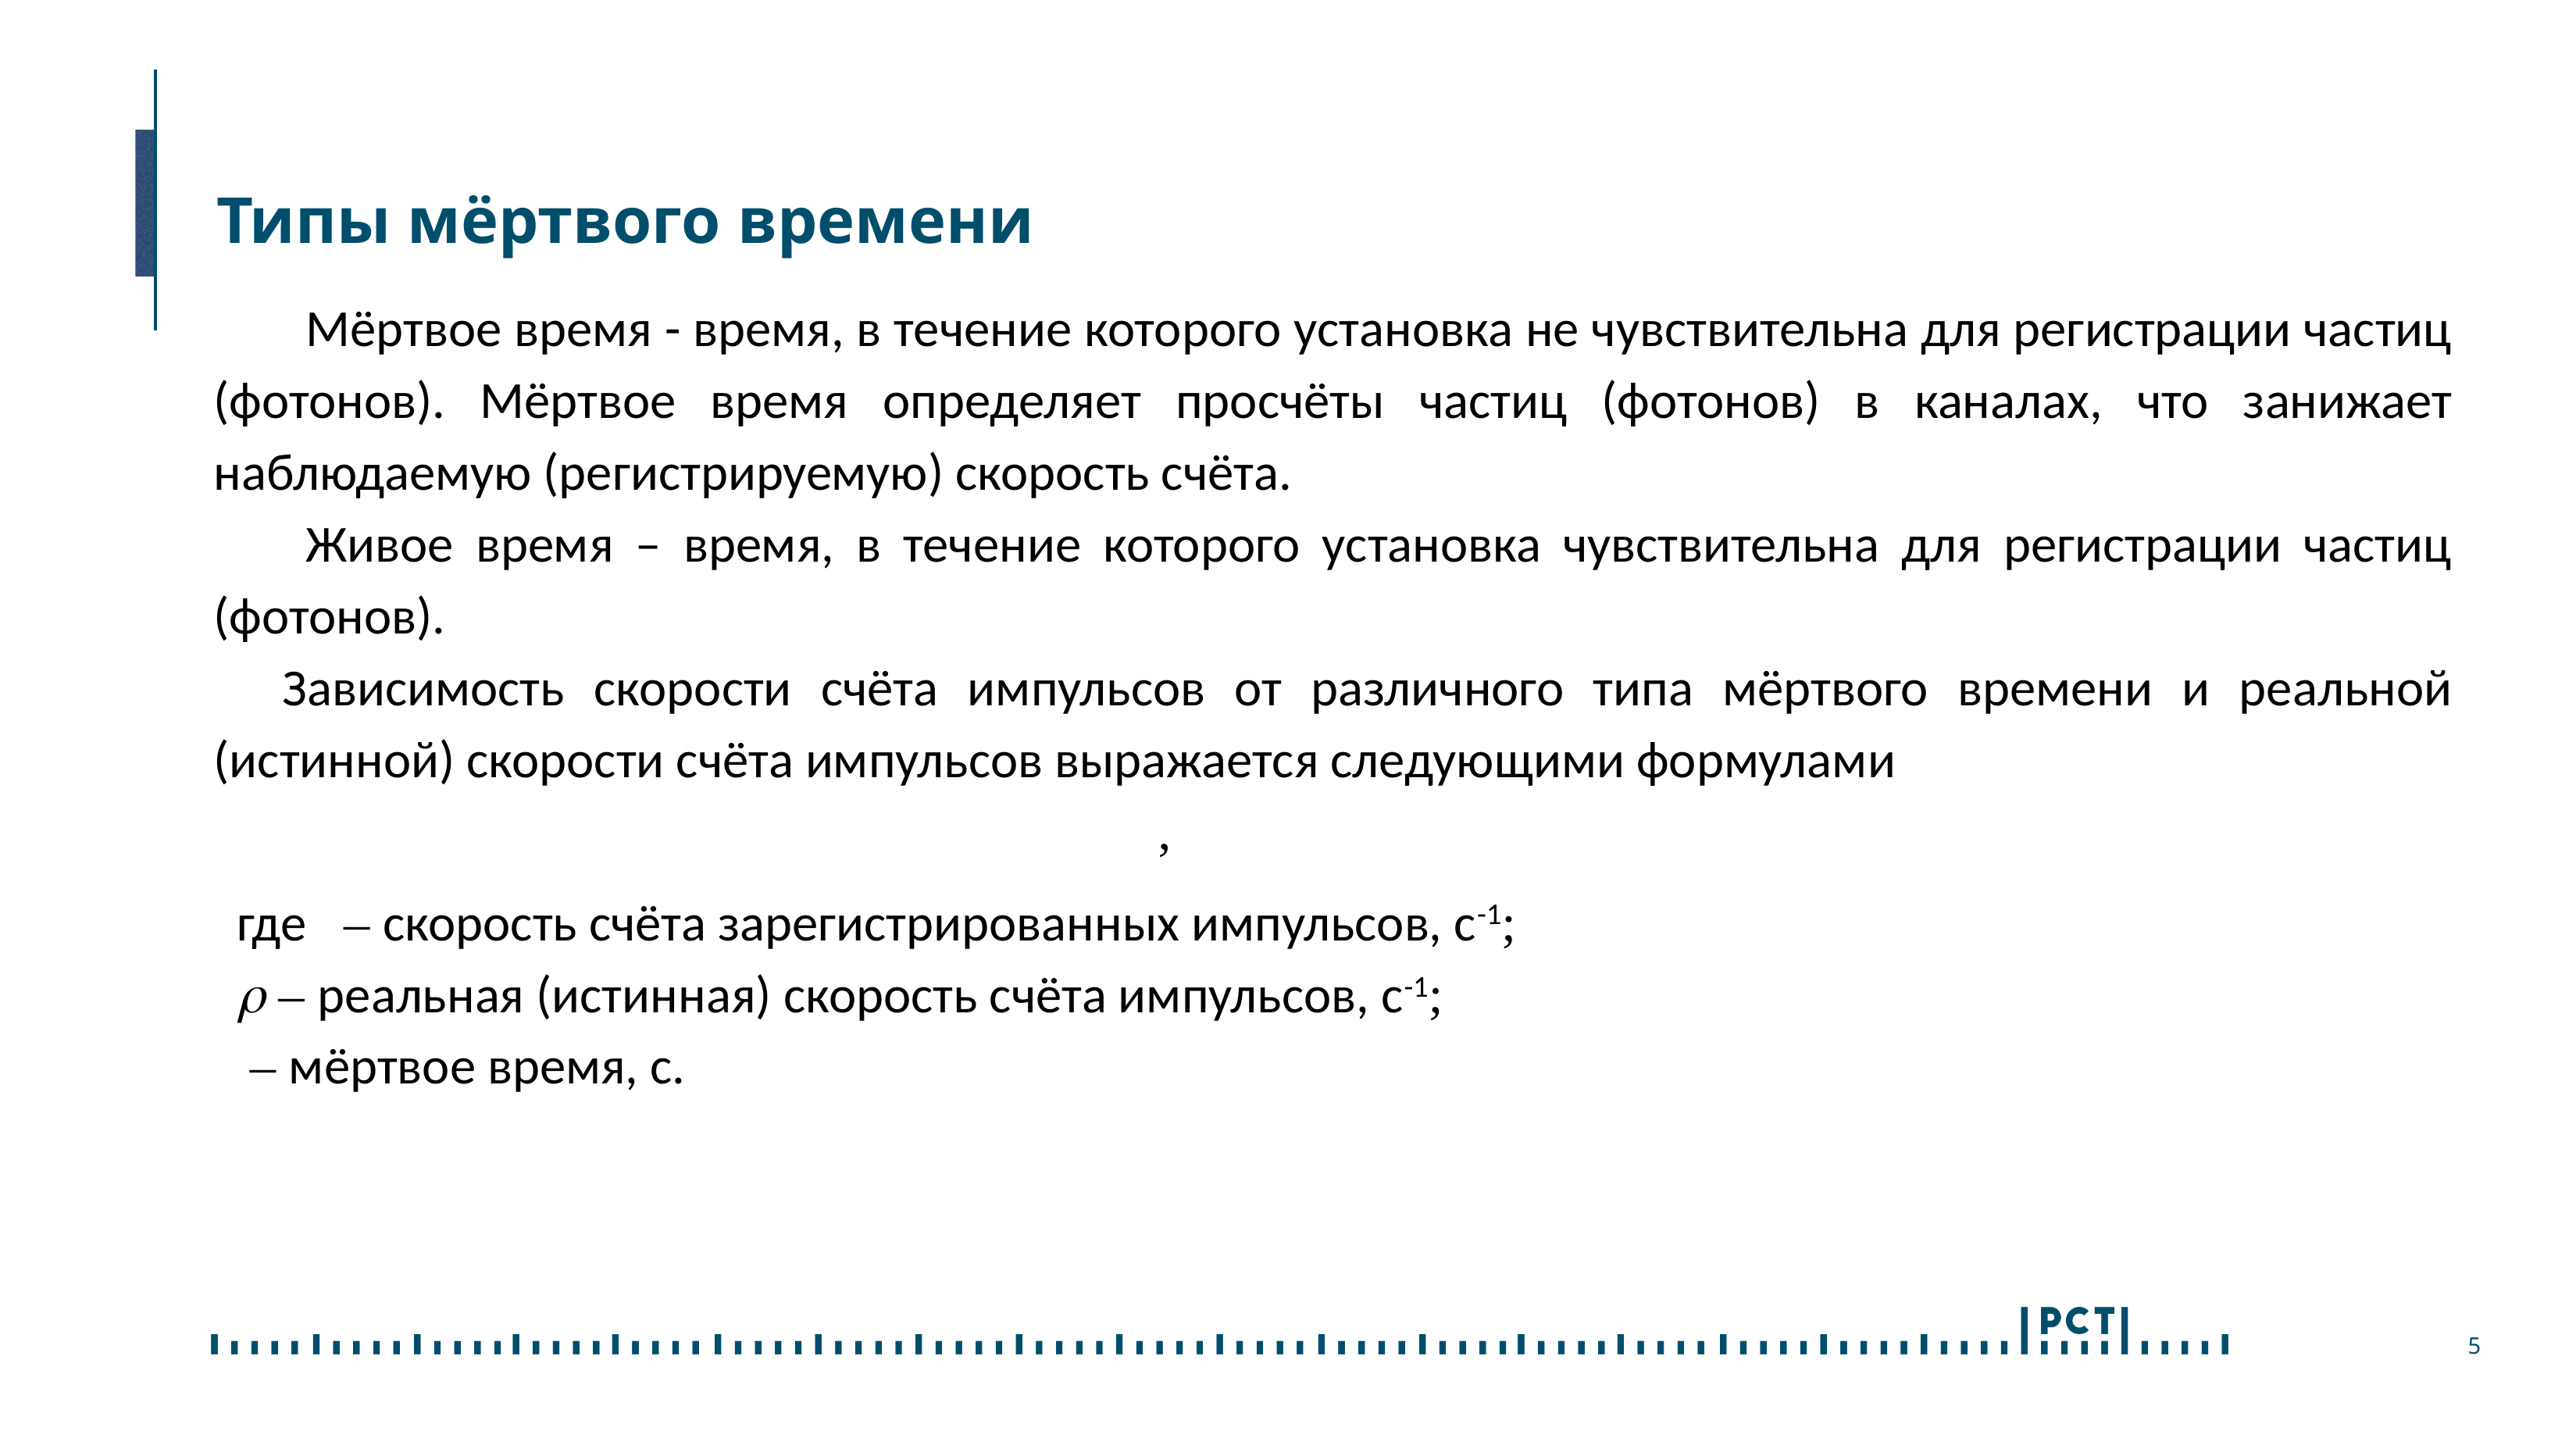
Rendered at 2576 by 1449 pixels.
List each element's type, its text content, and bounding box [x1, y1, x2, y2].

picture [2128, 1307, 2228, 1354]
slide_number 5 [2455, 1330, 2481, 1365]
picture [135, 130, 153, 277]
picture [2048, 1314, 2053, 1320]
picture [2028, 1307, 2121, 1354]
picture [211, 1307, 2021, 1354]
title Типы мёртвого времени [216, 131, 1101, 304]
